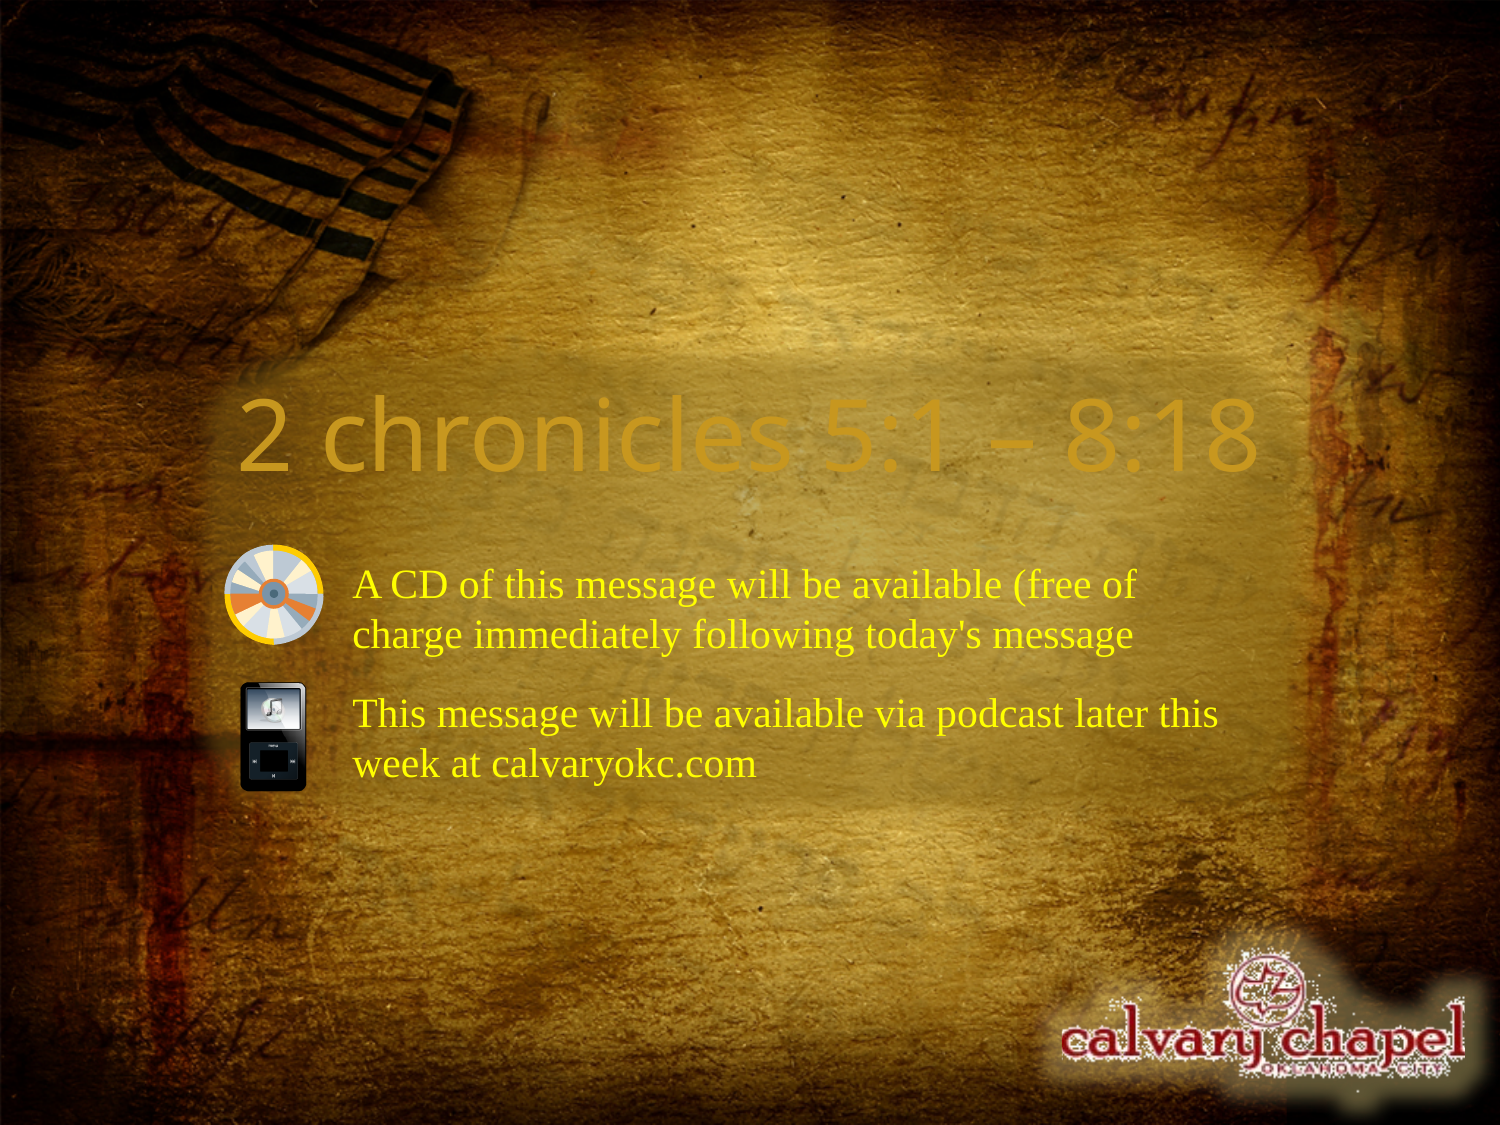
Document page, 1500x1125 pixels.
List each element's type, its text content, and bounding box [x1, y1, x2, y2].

text_box [220, 499, 1281, 771]
text_box A CD of this message will be available (free of charge immediately following today's message [337, 549, 1263, 665]
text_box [223, 537, 325, 655]
picture [0, 0, 1500, 1125]
text_box This message will be available via podcast later this week at calvaryokc.com [340, 678, 1263, 794]
text_box 2 chronicles 5:1 – 8:18 [74, 363, 1425, 499]
